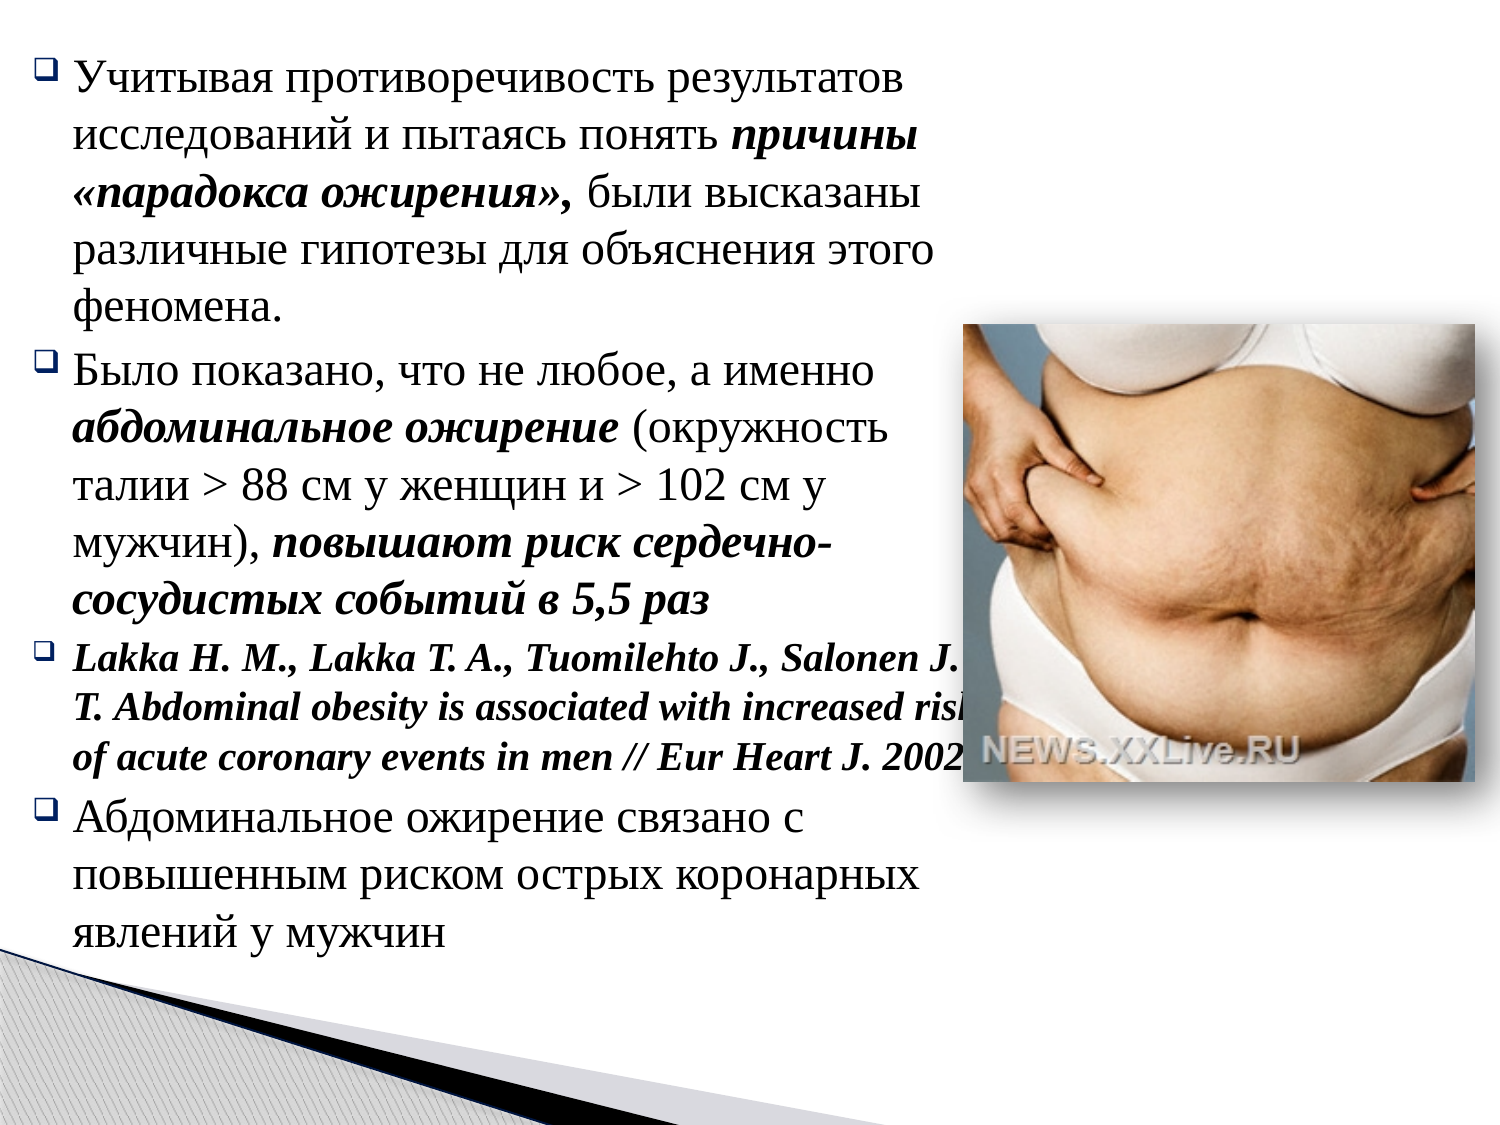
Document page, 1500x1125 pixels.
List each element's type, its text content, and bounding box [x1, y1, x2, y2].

list Учитывая противоречивость результатов исследований и пытаясь понять причины «парадокса ожирения», были высказаны различные гипотезы для объяснения этого феномена. Было показано, что не любое, а именно абдоминальное ожирение (окружность талии > 88 см у женщин и > 102 см у мужчин), повышают риск сердечно-сосудистых событий в 5,5 раз Lakka H. M., Lakka T. A., Tuomilehto J., Salonen J. T. Abdominal obesity is associated with increased risk of acute coronary events in men // Eur Heart J. 2002; Абдоминальное ожирение связано с повышенным риском острых коронарных явлений у мужчин [0, 37, 1000, 1025]
picture [963, 324, 1476, 782]
